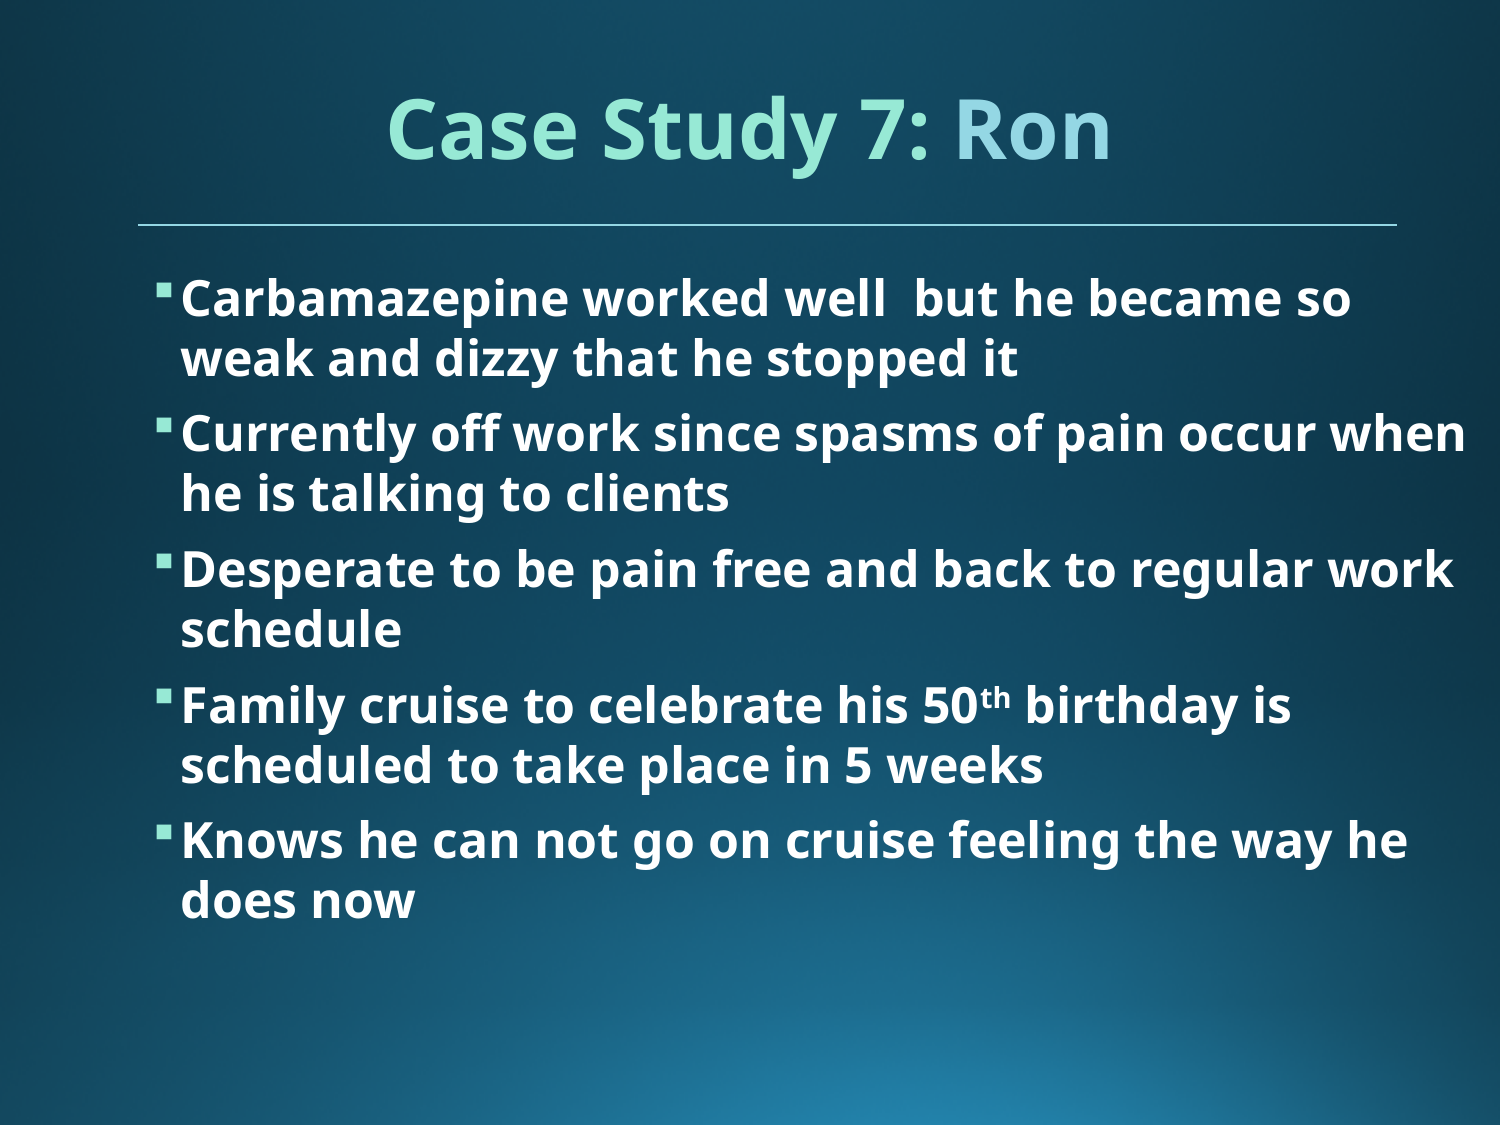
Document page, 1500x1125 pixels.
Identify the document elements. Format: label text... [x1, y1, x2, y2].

list Carbamazepine worked well but he became so weak and dizzy that he stopped it Currently off work since spasms of pain occur when he is talking to clients Desperate to be pain free and back to regular work schedule Family cruise to celebrate his 50th birthday is scheduled to take place in 5 weeks Knows he can not go on cruise feeling the way he does now [137, 258, 1489, 1061]
title Case Study 7: Ron [103, 40, 1397, 225]
picture [0, 0, 1500, 1125]
